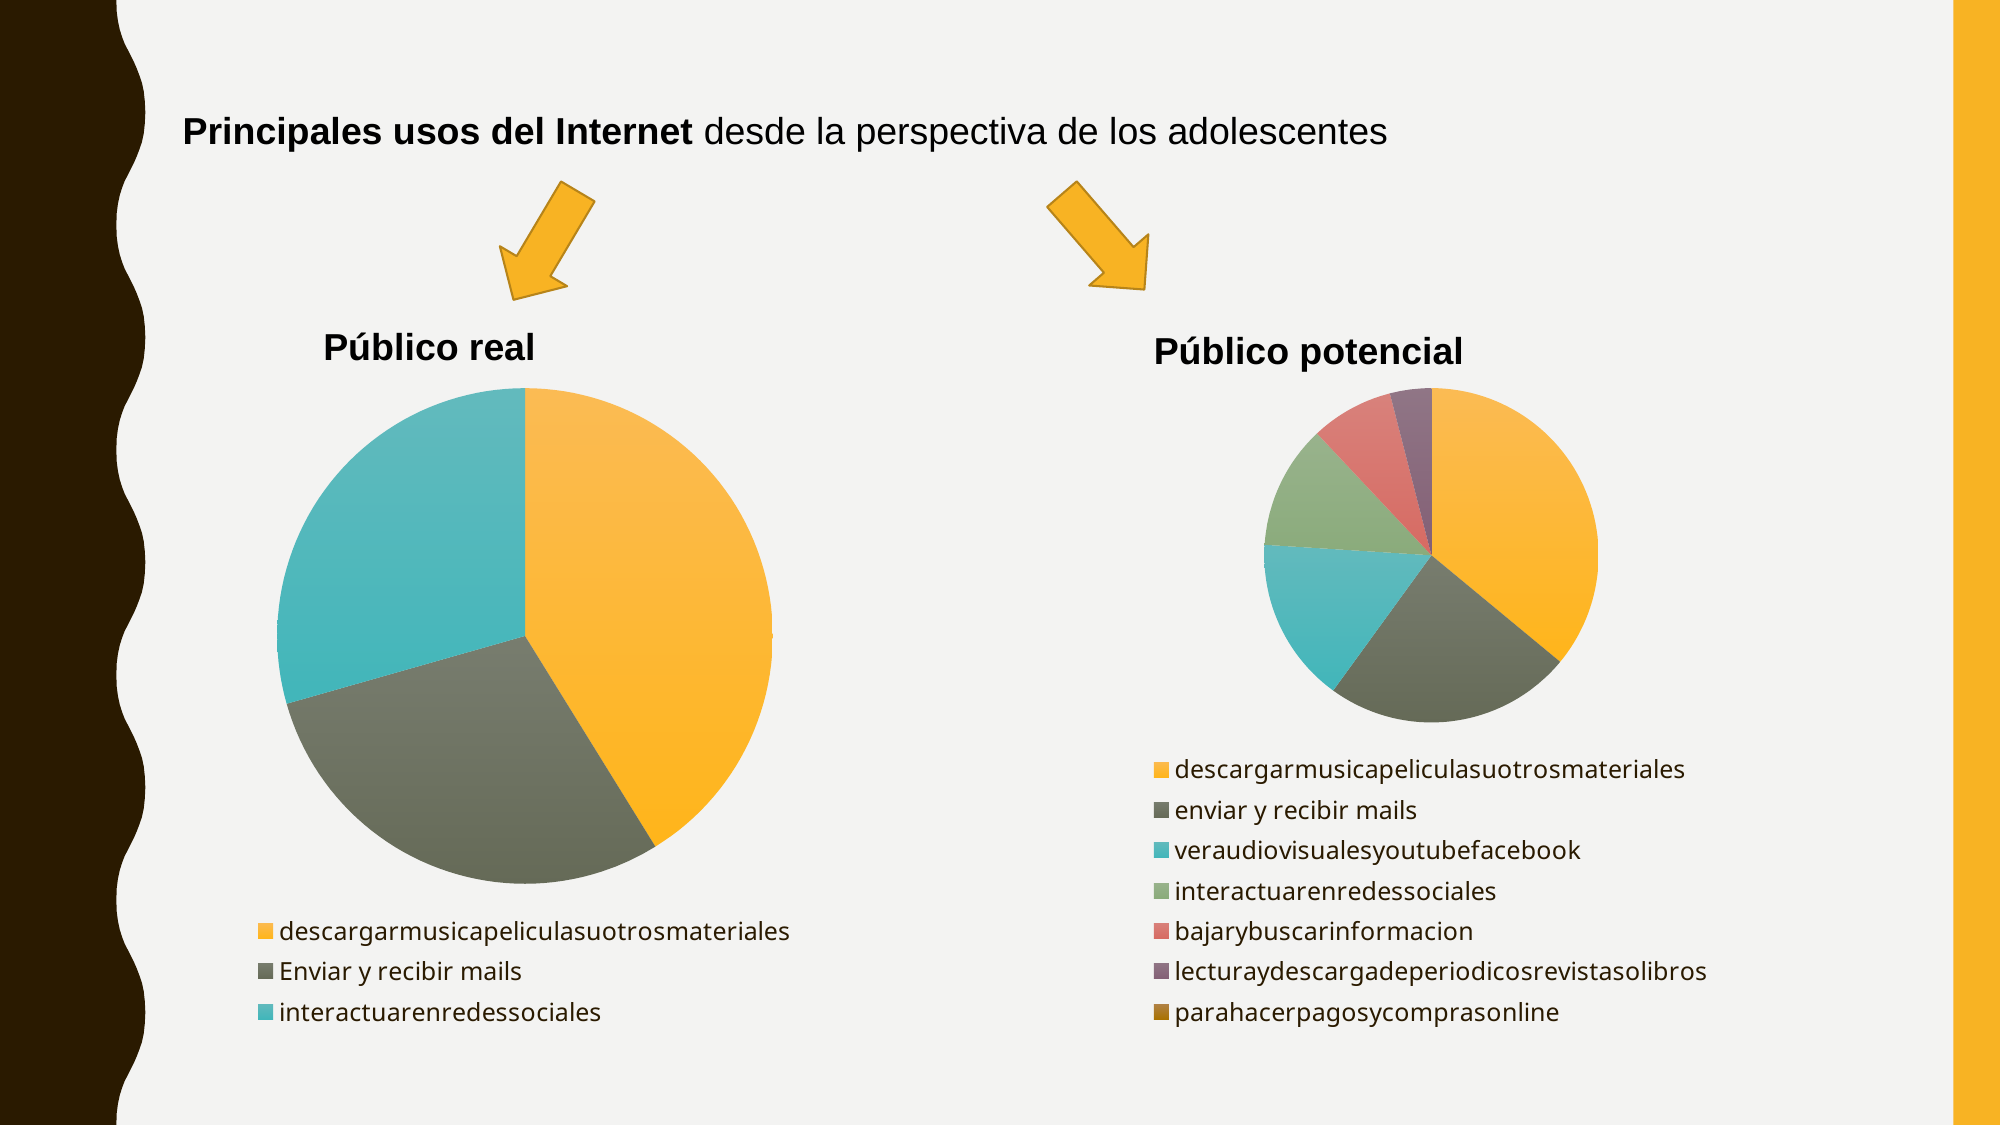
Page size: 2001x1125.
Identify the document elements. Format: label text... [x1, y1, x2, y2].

text_box Principales usos del Internet desde la perspectiva de los adolescentes [167, 99, 1809, 160]
text_box Público potencial [1139, 319, 1579, 374]
text_box Público real [308, 315, 796, 374]
chart [119, 374, 931, 1035]
text_box [498, 180, 596, 301]
chart [982, 374, 1881, 1035]
text_box [1046, 180, 1150, 291]
